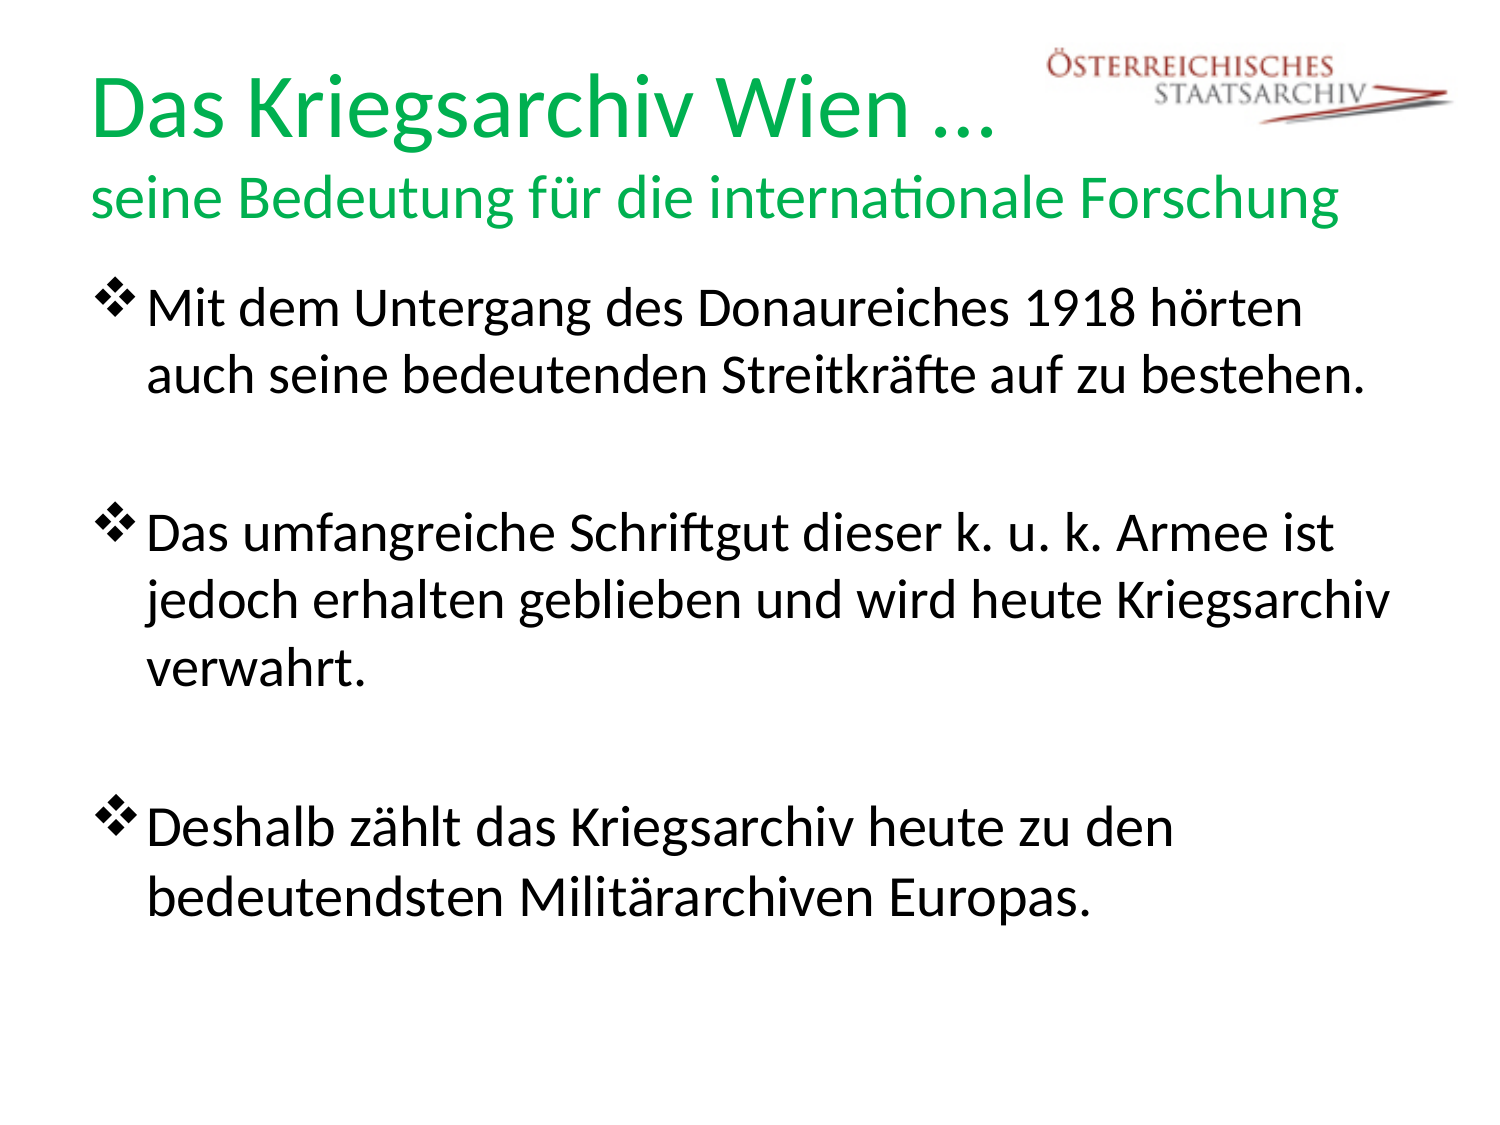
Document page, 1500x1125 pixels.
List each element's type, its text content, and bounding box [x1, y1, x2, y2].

picture [1045, 42, 1459, 131]
title Das Kriegsarchiv Wien … seine Bedeutung für die internationale Forschung [74, 44, 1426, 233]
list Mit dem Untergang des Donaureiches 1918 hörten auch seine bedeutenden Streitkräfte auf zu bestehen. Das umfangreiche Schriftgut dieser k. u. k. Armee ist jedoch erhalten geblieben und wird heute Kriegsarchiv verwahrt. Deshalb zählt das Kriegsarchiv heute zu den bedeutendsten Militärarchiven Europas. [74, 262, 1426, 1006]
